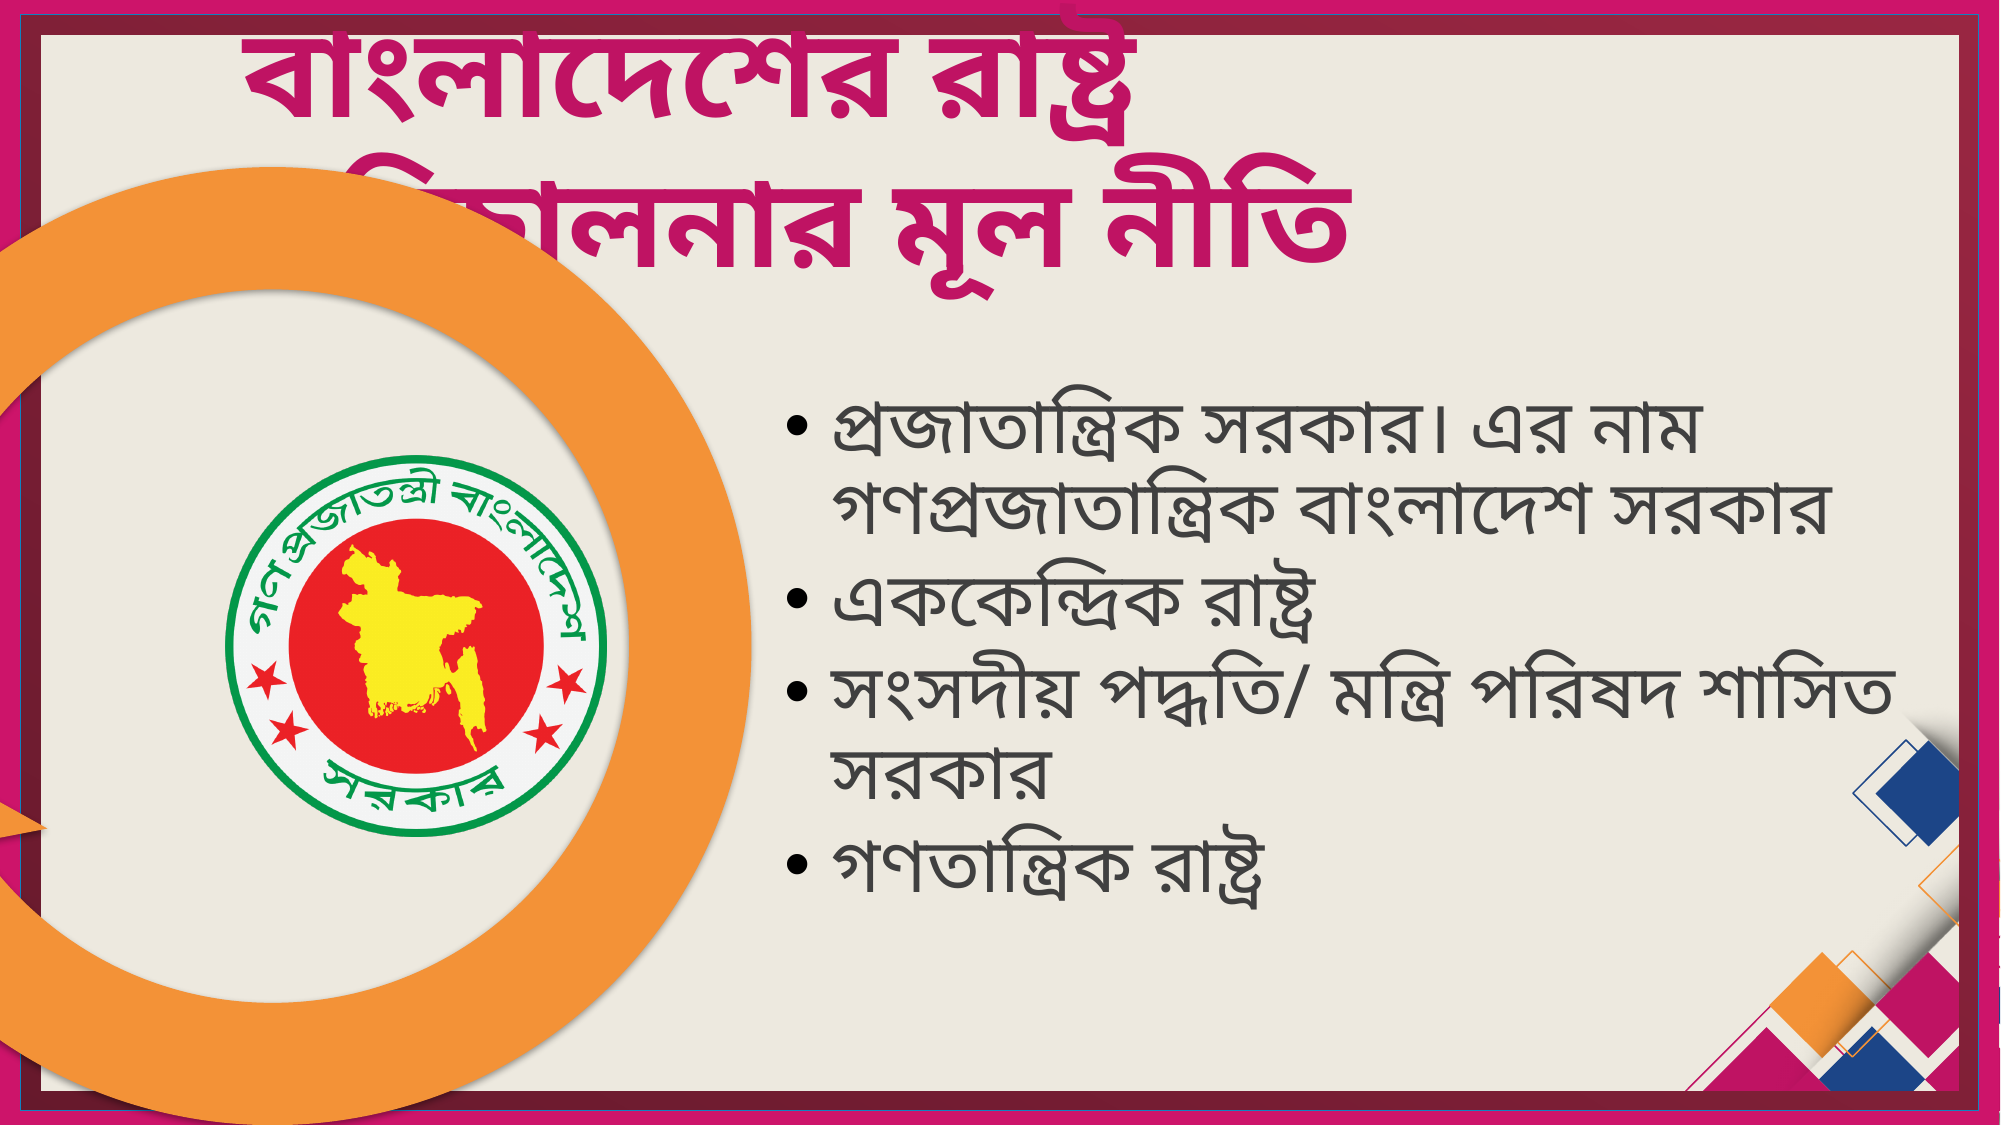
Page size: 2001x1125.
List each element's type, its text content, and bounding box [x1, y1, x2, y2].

picture [224, 455, 607, 837]
title বাংলাদেশের রাষ্ট্র পরিচালনার মূল নীতি [228, 59, 1772, 85]
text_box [0, 88, 1961, 1125]
picture [22, 14, 1977, 1109]
